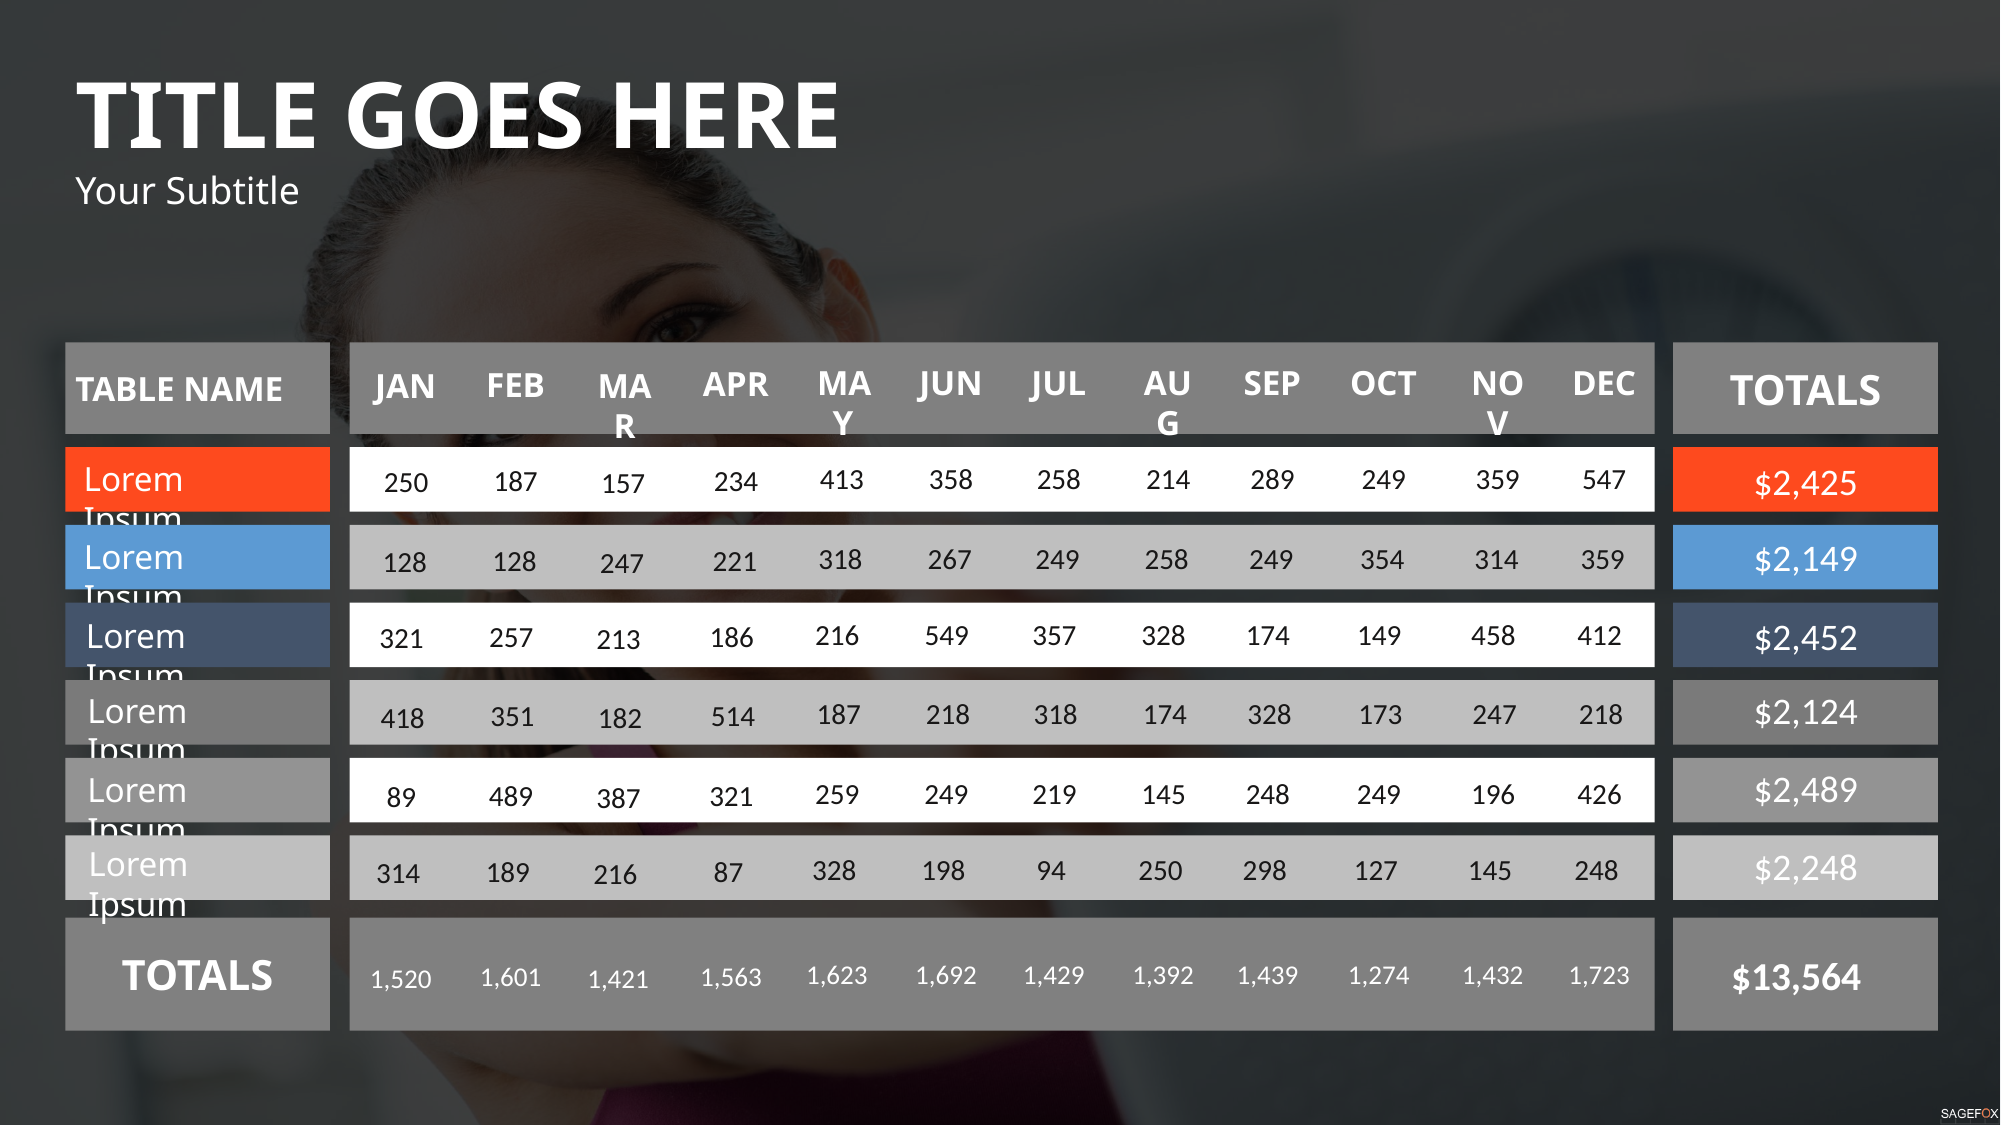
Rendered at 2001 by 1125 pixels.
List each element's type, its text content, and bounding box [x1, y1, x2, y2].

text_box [65, 680, 330, 745]
text_box 359 [1554, 532, 1652, 583]
text_box 359 [1449, 453, 1547, 503]
text_box 321 [352, 611, 451, 662]
text_box [349, 679, 1656, 746]
text_box 258 [1010, 453, 1108, 503]
text_box 127 [1327, 843, 1425, 894]
text_box [1672, 917, 1939, 1032]
text_box 218 [899, 688, 997, 738]
text_box $13,564 [1712, 943, 1880, 1006]
text_box NOV [1448, 354, 1547, 449]
text_box 328 [1220, 688, 1319, 738]
text_box 216 [788, 608, 887, 659]
text_box 514 [684, 690, 782, 740]
text_box 249 [1008, 532, 1107, 583]
text_box 249 [897, 767, 996, 818]
text_box [1672, 602, 1939, 668]
text_box 298 [1216, 843, 1314, 894]
text_box 186 [682, 610, 781, 661]
text_box 145 [1441, 843, 1539, 894]
text_box OCT [1334, 354, 1433, 410]
text_box JUL [1010, 354, 1108, 410]
text_box 549 [897, 608, 996, 659]
text_box 174 [1219, 608, 1317, 659]
text_box 219 [1005, 767, 1104, 818]
text_box $2,124 [1721, 679, 1890, 740]
text_box JAN [357, 357, 455, 413]
text_box 213 [569, 612, 668, 663]
text_box APR [687, 356, 785, 411]
text_box 289 [1223, 453, 1322, 503]
text_box $2,149 [1721, 526, 1890, 587]
text_box 1,274 [1322, 950, 1435, 998]
text_box 214 [1119, 453, 1217, 503]
text_box 248 [1219, 767, 1317, 818]
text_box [65, 917, 330, 1031]
text_box 357 [1005, 608, 1104, 659]
text_box DEC [1555, 354, 1653, 410]
text_box 489 [462, 770, 560, 820]
text_box JUN [902, 354, 1000, 410]
text_box 128 [355, 536, 454, 586]
text_box 318 [791, 532, 890, 583]
text_box 247 [573, 536, 671, 587]
text_box $2,489 [1721, 757, 1890, 818]
text_box 314 [1447, 532, 1546, 583]
text_box 221 [685, 534, 784, 585]
text_box 173 [1331, 688, 1430, 738]
text_box 250 [357, 456, 455, 507]
text_box 182 [571, 692, 669, 742]
text_box 145 [1114, 767, 1213, 818]
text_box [65, 524, 330, 590]
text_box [59, 342, 330, 435]
text_box 174 [1116, 688, 1214, 738]
text_box TOTALS [1712, 356, 1899, 421]
text_box TITLE GOES HERE Your Subtitle [60, 49, 1036, 220]
text_box [1672, 757, 1939, 823]
text_box [349, 446, 1656, 513]
text_box 89 [352, 771, 451, 821]
text_box SEP [1223, 354, 1322, 410]
text_box 249 [1330, 767, 1428, 818]
text_box 351 [463, 690, 562, 740]
text_box 189 [459, 845, 557, 896]
text_box 418 [354, 691, 452, 742]
text_box 328 [1114, 608, 1213, 659]
text_box 87 [679, 845, 778, 896]
text_box 247 [1445, 688, 1544, 738]
text_box 1,692 [890, 950, 997, 998]
text_box 259 [788, 767, 886, 818]
text_box 187 [467, 455, 565, 505]
picture [0, 0, 2001, 1125]
text_box 250 [1111, 843, 1210, 894]
text_box MAR [574, 358, 675, 453]
text_box [349, 834, 1656, 901]
text_box 1,601 [454, 952, 567, 1000]
text_box 216 [566, 847, 665, 898]
text_box 458 [1444, 608, 1542, 659]
text_box 1,520 [345, 953, 457, 1001]
text_box $2,248 [1721, 835, 1890, 896]
text_box [349, 757, 1656, 823]
text_box 1,421 [562, 954, 675, 1002]
text_box MAY [792, 354, 894, 449]
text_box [65, 757, 330, 823]
text_box 1,392 [1107, 950, 1211, 998]
text_box [1672, 524, 1939, 590]
text_box 258 [1118, 532, 1216, 583]
text_box 257 [462, 610, 560, 661]
text_box 413 [793, 453, 891, 503]
text_box 354 [1333, 532, 1431, 583]
text_box 94 [1002, 843, 1100, 894]
text_box 314 [349, 847, 447, 897]
text_box 547 [1555, 453, 1653, 503]
text_box 187 [789, 688, 888, 738]
text_box 196 [1444, 767, 1542, 818]
text_box [349, 602, 1656, 668]
text_box 318 [1007, 688, 1105, 738]
text_box 1,432 [1436, 950, 1543, 998]
text_box 149 [1330, 608, 1428, 659]
text_box 218 [1552, 688, 1650, 738]
text_box 128 [465, 534, 564, 585]
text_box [65, 447, 330, 512]
text_box 321 [682, 769, 781, 820]
text_box [1672, 679, 1939, 746]
text_box 249 [1334, 453, 1433, 503]
text_box 234 [687, 454, 785, 505]
text_box 412 [1550, 608, 1649, 659]
text_box [349, 341, 1656, 435]
text_box 1,723 [1543, 950, 1656, 998]
text_box $2,452 [1721, 605, 1890, 666]
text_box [65, 602, 330, 668]
text_box 248 [1547, 843, 1646, 894]
text_box 1,429 [997, 950, 1107, 998]
text_box 157 [574, 456, 672, 507]
text_box 1,563 [675, 952, 787, 1000]
text_box 426 [1550, 767, 1649, 818]
text_box 267 [901, 532, 999, 583]
text_box [349, 917, 1656, 1032]
text_box [1672, 834, 1939, 901]
text_box FEB [466, 356, 565, 412]
text_box [1672, 446, 1939, 513]
text_box 198 [894, 843, 993, 894]
text_box 1,439 [1211, 950, 1322, 998]
text_box 249 [1222, 532, 1320, 583]
text_box 1,623 [780, 950, 890, 998]
text_box [1672, 341, 1939, 435]
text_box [65, 835, 330, 900]
text_box 387 [569, 771, 668, 822]
text_box 358 [902, 453, 1000, 503]
text_box [349, 524, 1656, 590]
text_box AUG [1119, 354, 1217, 449]
text_box 328 [785, 843, 883, 894]
text_box $2,425 [1721, 450, 1890, 511]
